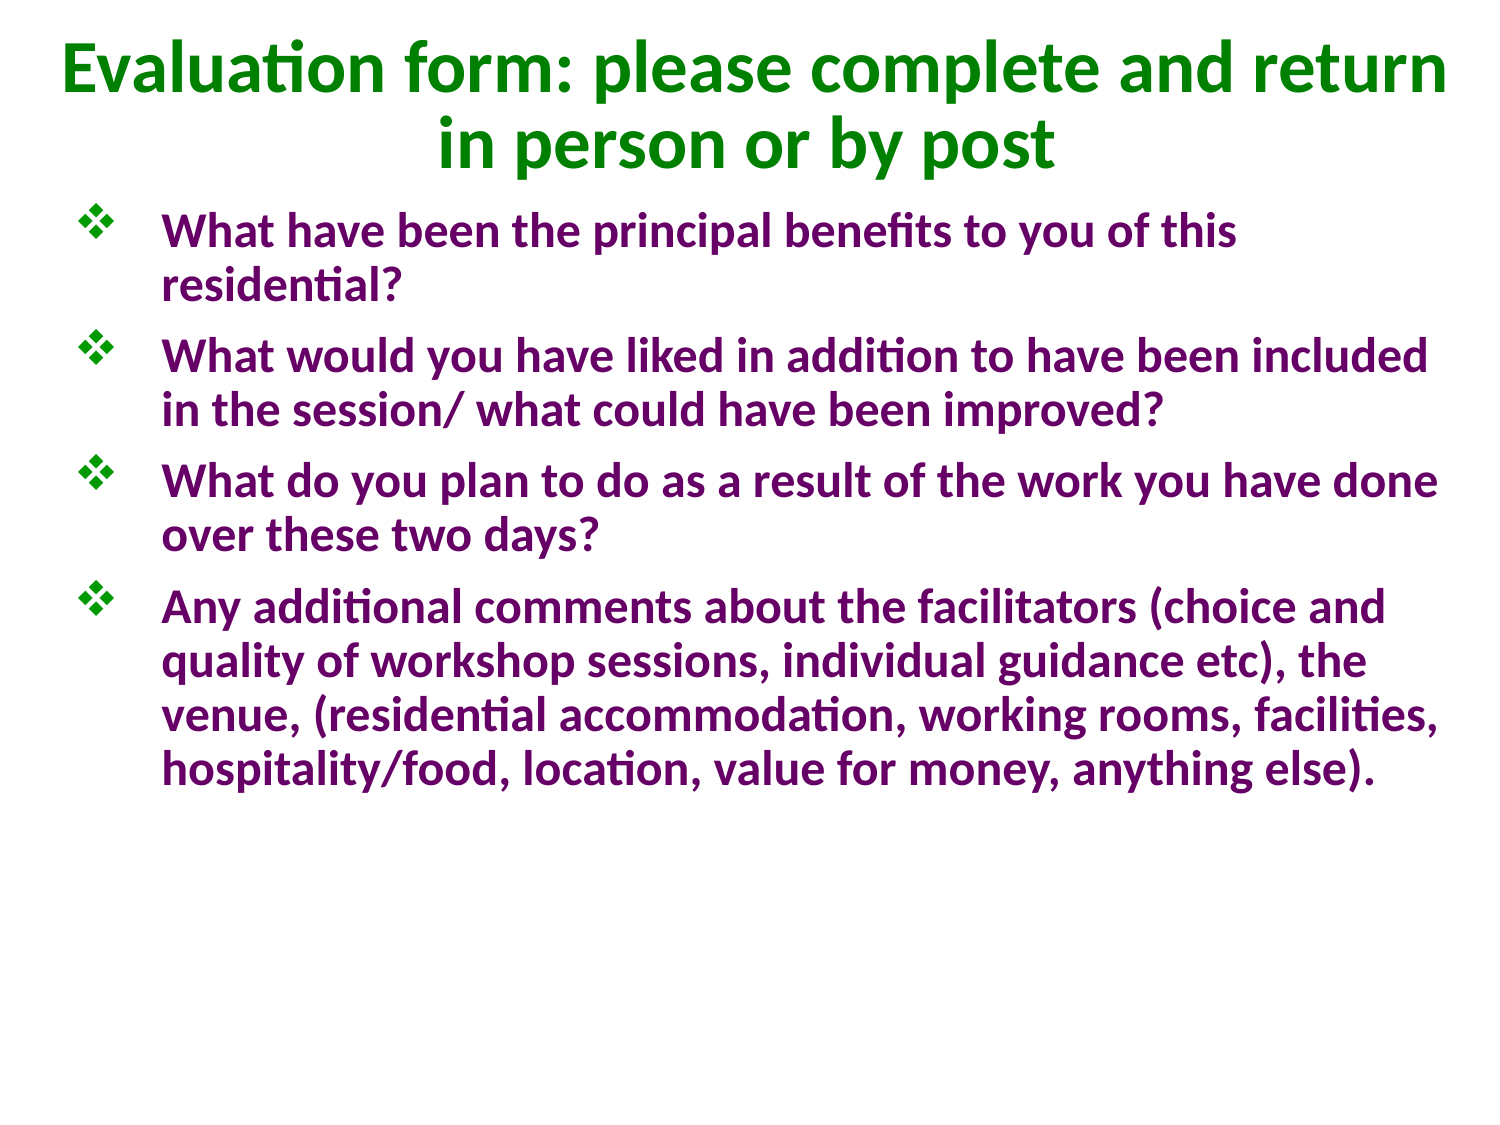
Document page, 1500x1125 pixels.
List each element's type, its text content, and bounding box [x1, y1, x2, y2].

title Evaluation form: please complete and return in person or by post [40, 30, 1471, 185]
list What have been the principal benefits to you of this residential? What would you have liked in addition to have been included in the session/ what could have been improved? What do you plan to do as a result of the work you have done over these two days? Any additional comments about the facilitators (choice and quality of workshop sessions, individual guidance etc), the venue, (residential accommodation, working rooms, facilities, hospitality/food, location, value for money, anything else). [58, 196, 1471, 963]
